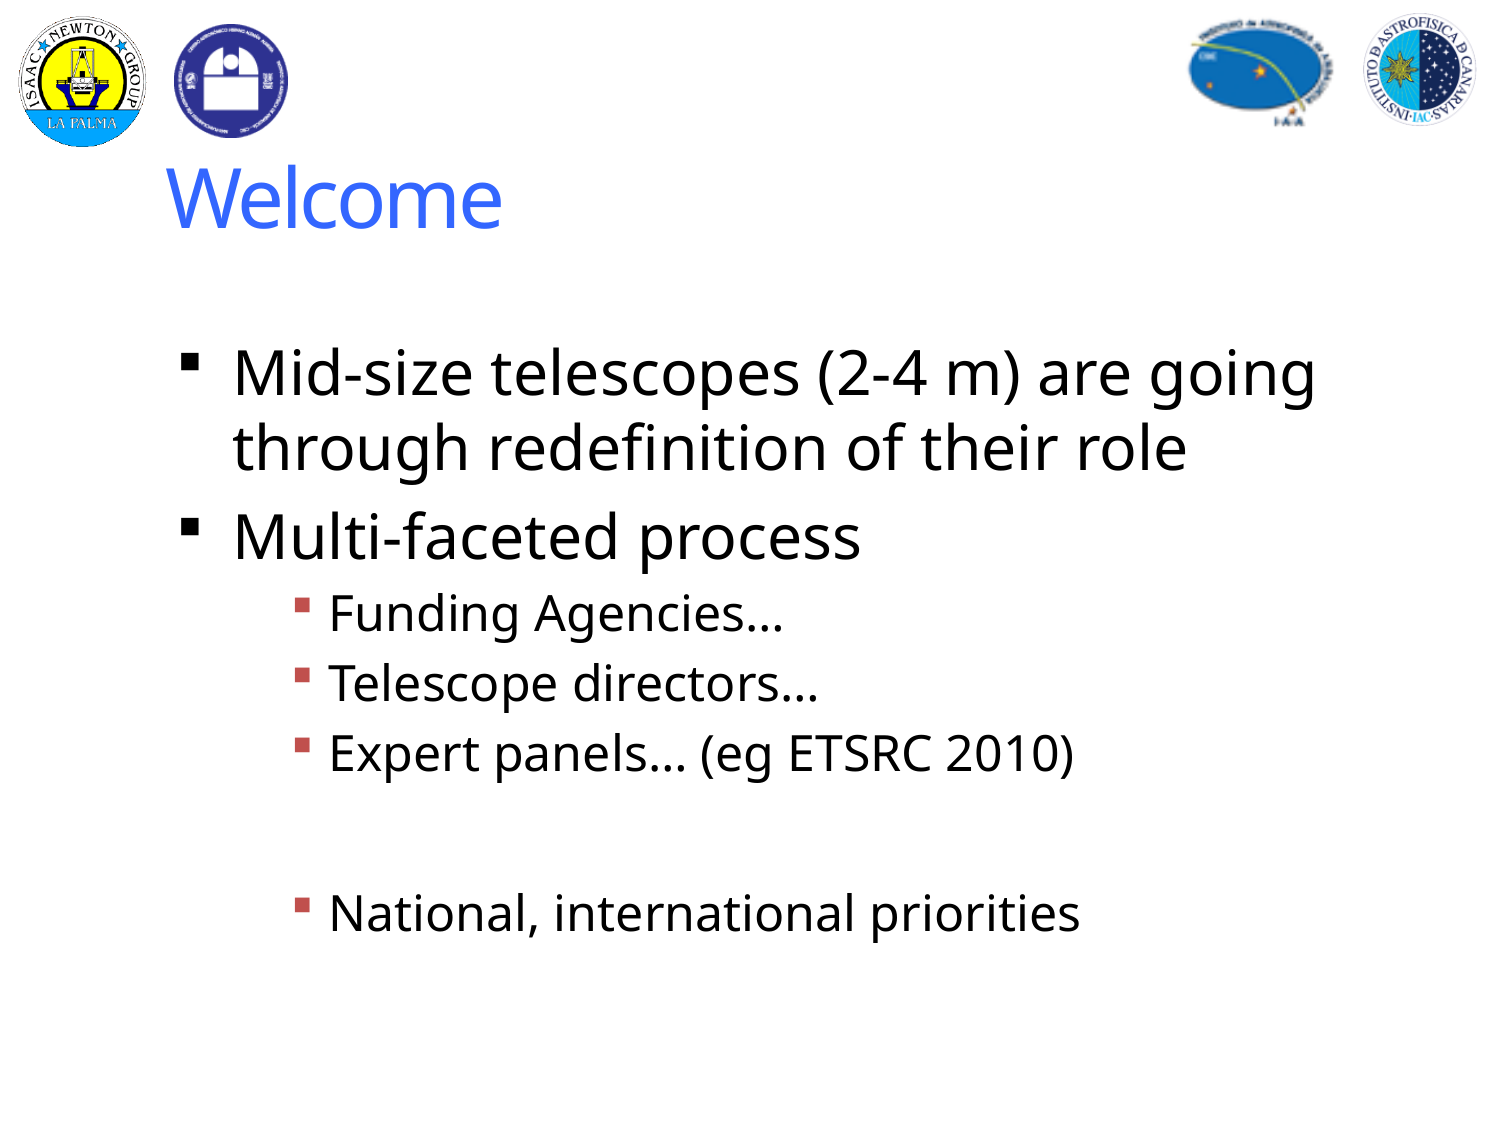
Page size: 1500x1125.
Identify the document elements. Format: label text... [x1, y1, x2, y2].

picture [14, 12, 150, 151]
picture [1179, 8, 1350, 137]
picture [1362, 12, 1477, 127]
picture [174, 24, 288, 137]
title Welcome [150, 137, 1425, 288]
list Mid-size telescopes (2-4 m) are going through redefinition of their role Multi-faceted process Funding Agencies… Telescope directors… Expert panels… (eg ETSRC 2010) National, international priorities [149, 324, 1426, 1043]
